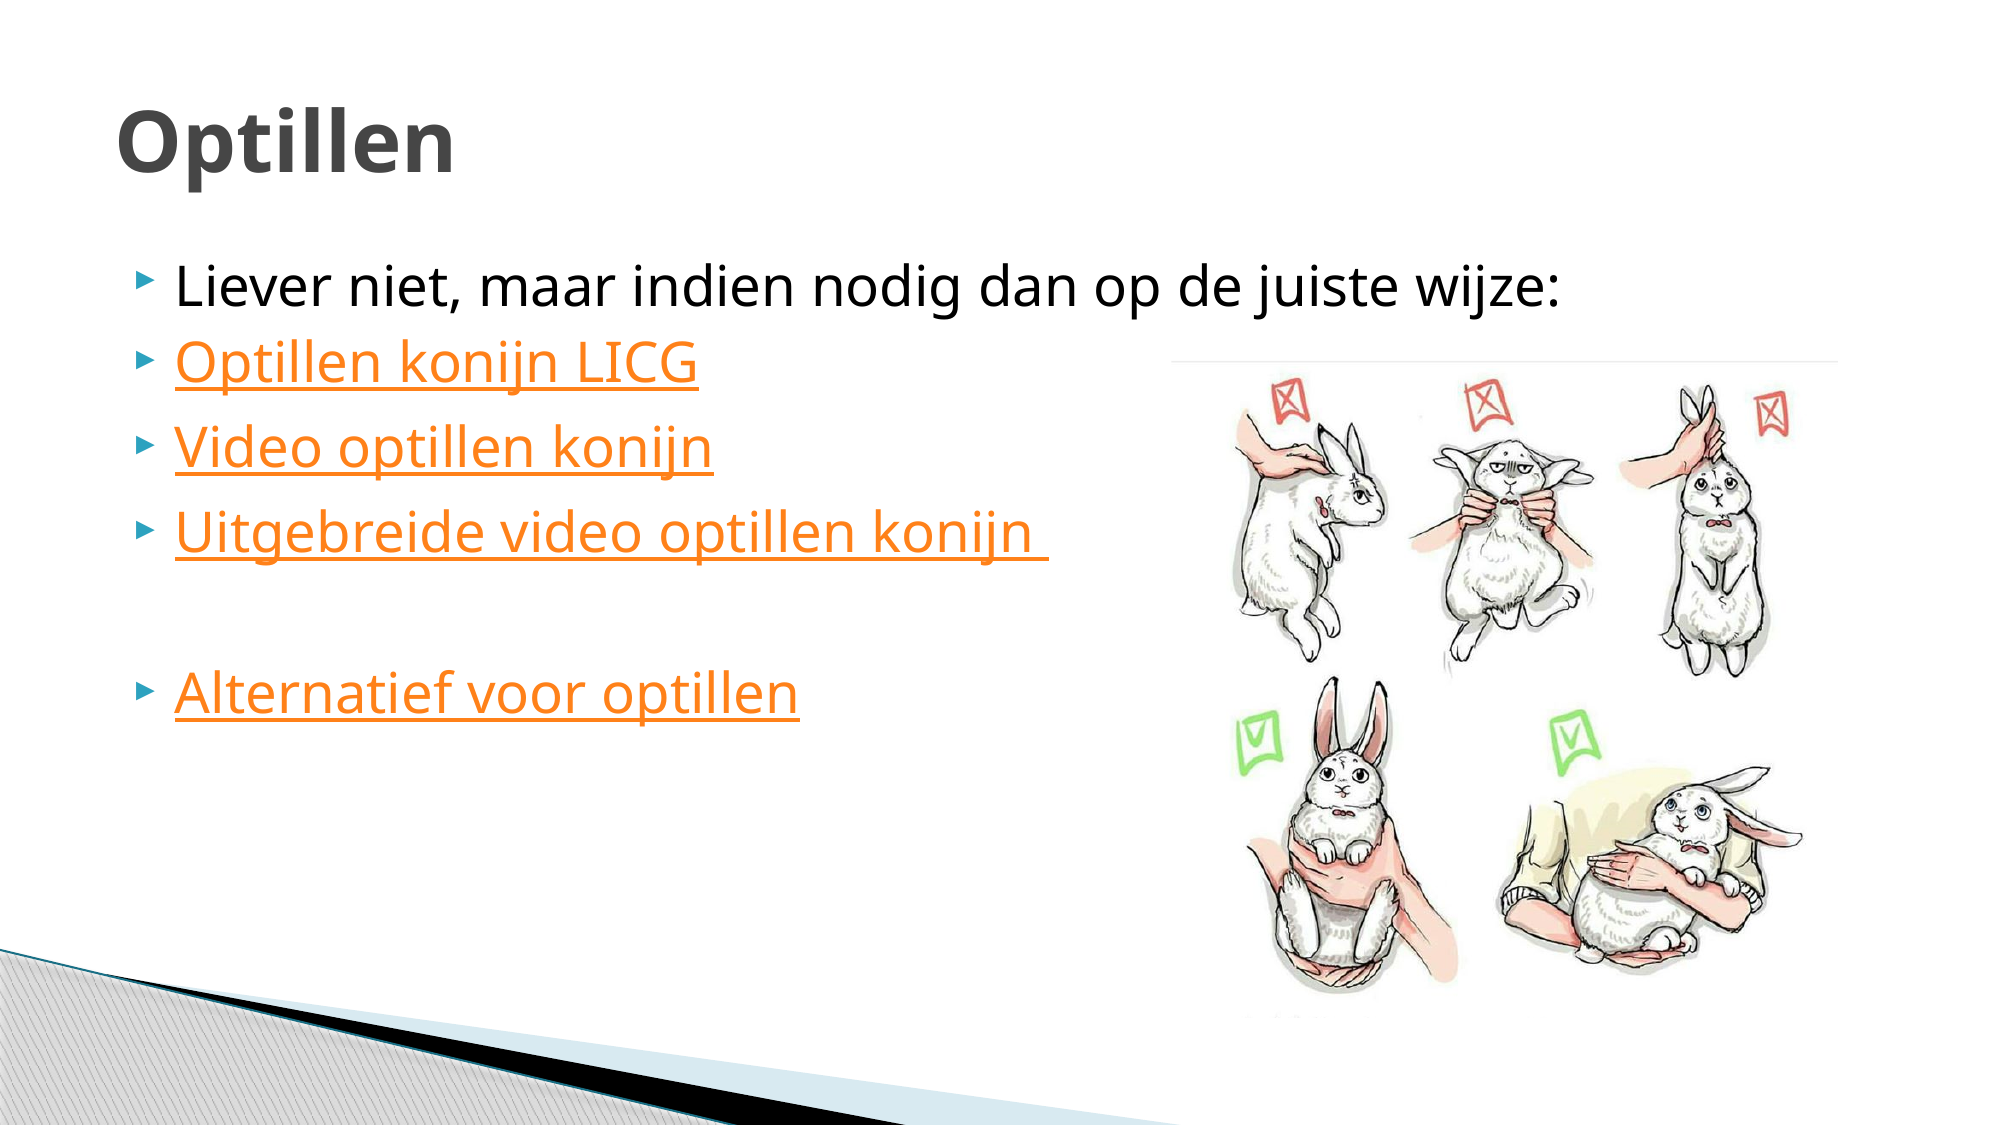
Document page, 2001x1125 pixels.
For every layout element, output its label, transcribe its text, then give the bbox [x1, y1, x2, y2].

title Optillen [99, 45, 1900, 233]
list Liever niet, maar indien nodig dan op de juiste wijze: Optillen konijn LICG Video optillen konijn Uitgebreide video optillen konijn Alternatief voor optillen [99, 242, 1900, 986]
picture [1170, 358, 1839, 1019]
